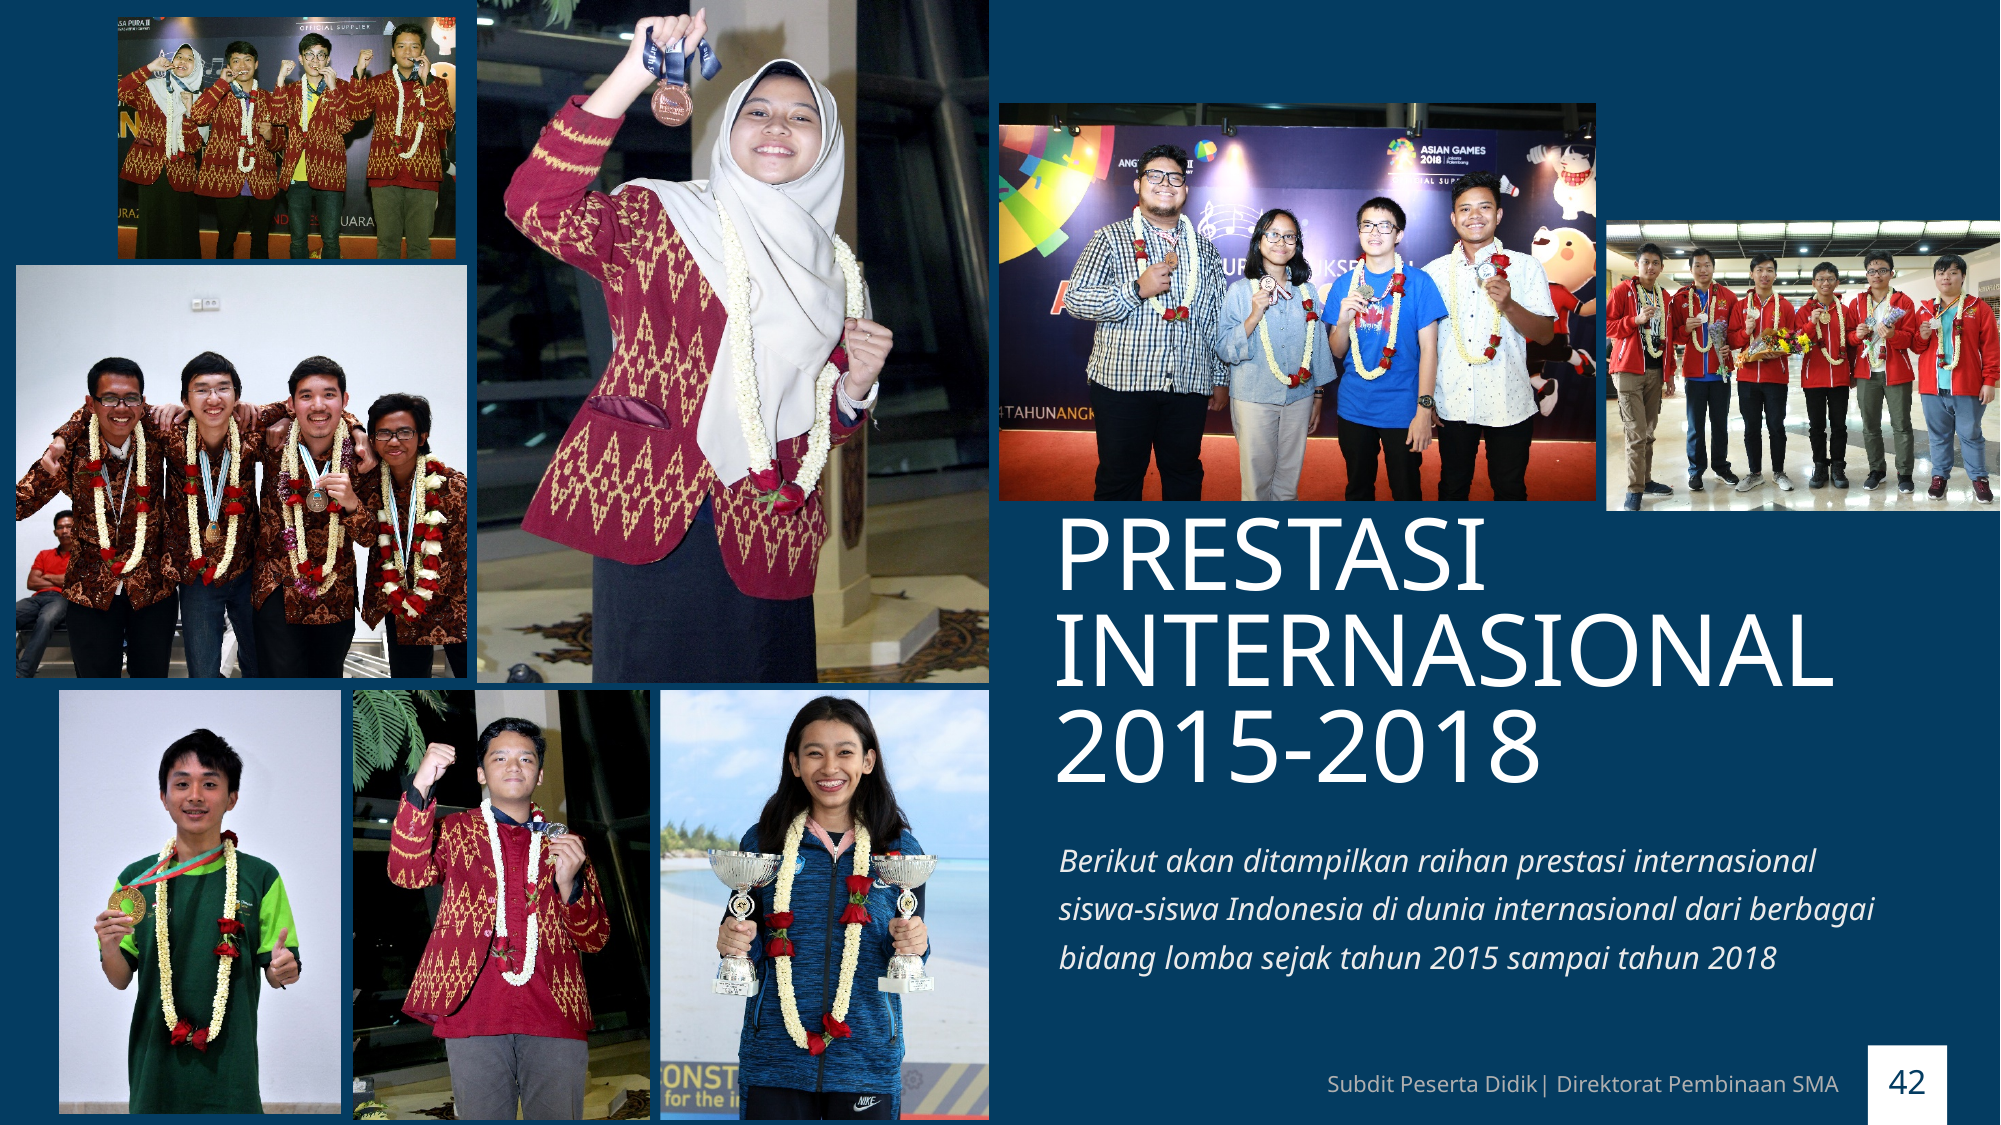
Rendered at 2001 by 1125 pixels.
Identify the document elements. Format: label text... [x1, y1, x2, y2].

picture [477, 0, 989, 683]
picture [16, 265, 467, 678]
picture [999, 103, 1596, 501]
picture [660, 690, 989, 1120]
footer Subdit Peserta Didik| Direktorat Pembinaan SMA [1179, 1053, 1855, 1114]
picture [353, 690, 650, 1120]
slide_number 42 [1867, 1053, 1948, 1114]
picture [1606, 220, 2000, 511]
title PRESTASI INTERNASIONAL 2015-2018 [1038, 568, 1995, 809]
list Berikut akan ditampilkan raihan prestasi internasional siswa-siswa Indonesia di dunia internasional dari berbagai bidang lomba sejak tahun 2015 sampai tahun 2018 [1043, 822, 1912, 1028]
picture [117, 17, 456, 259]
picture [59, 690, 341, 1114]
